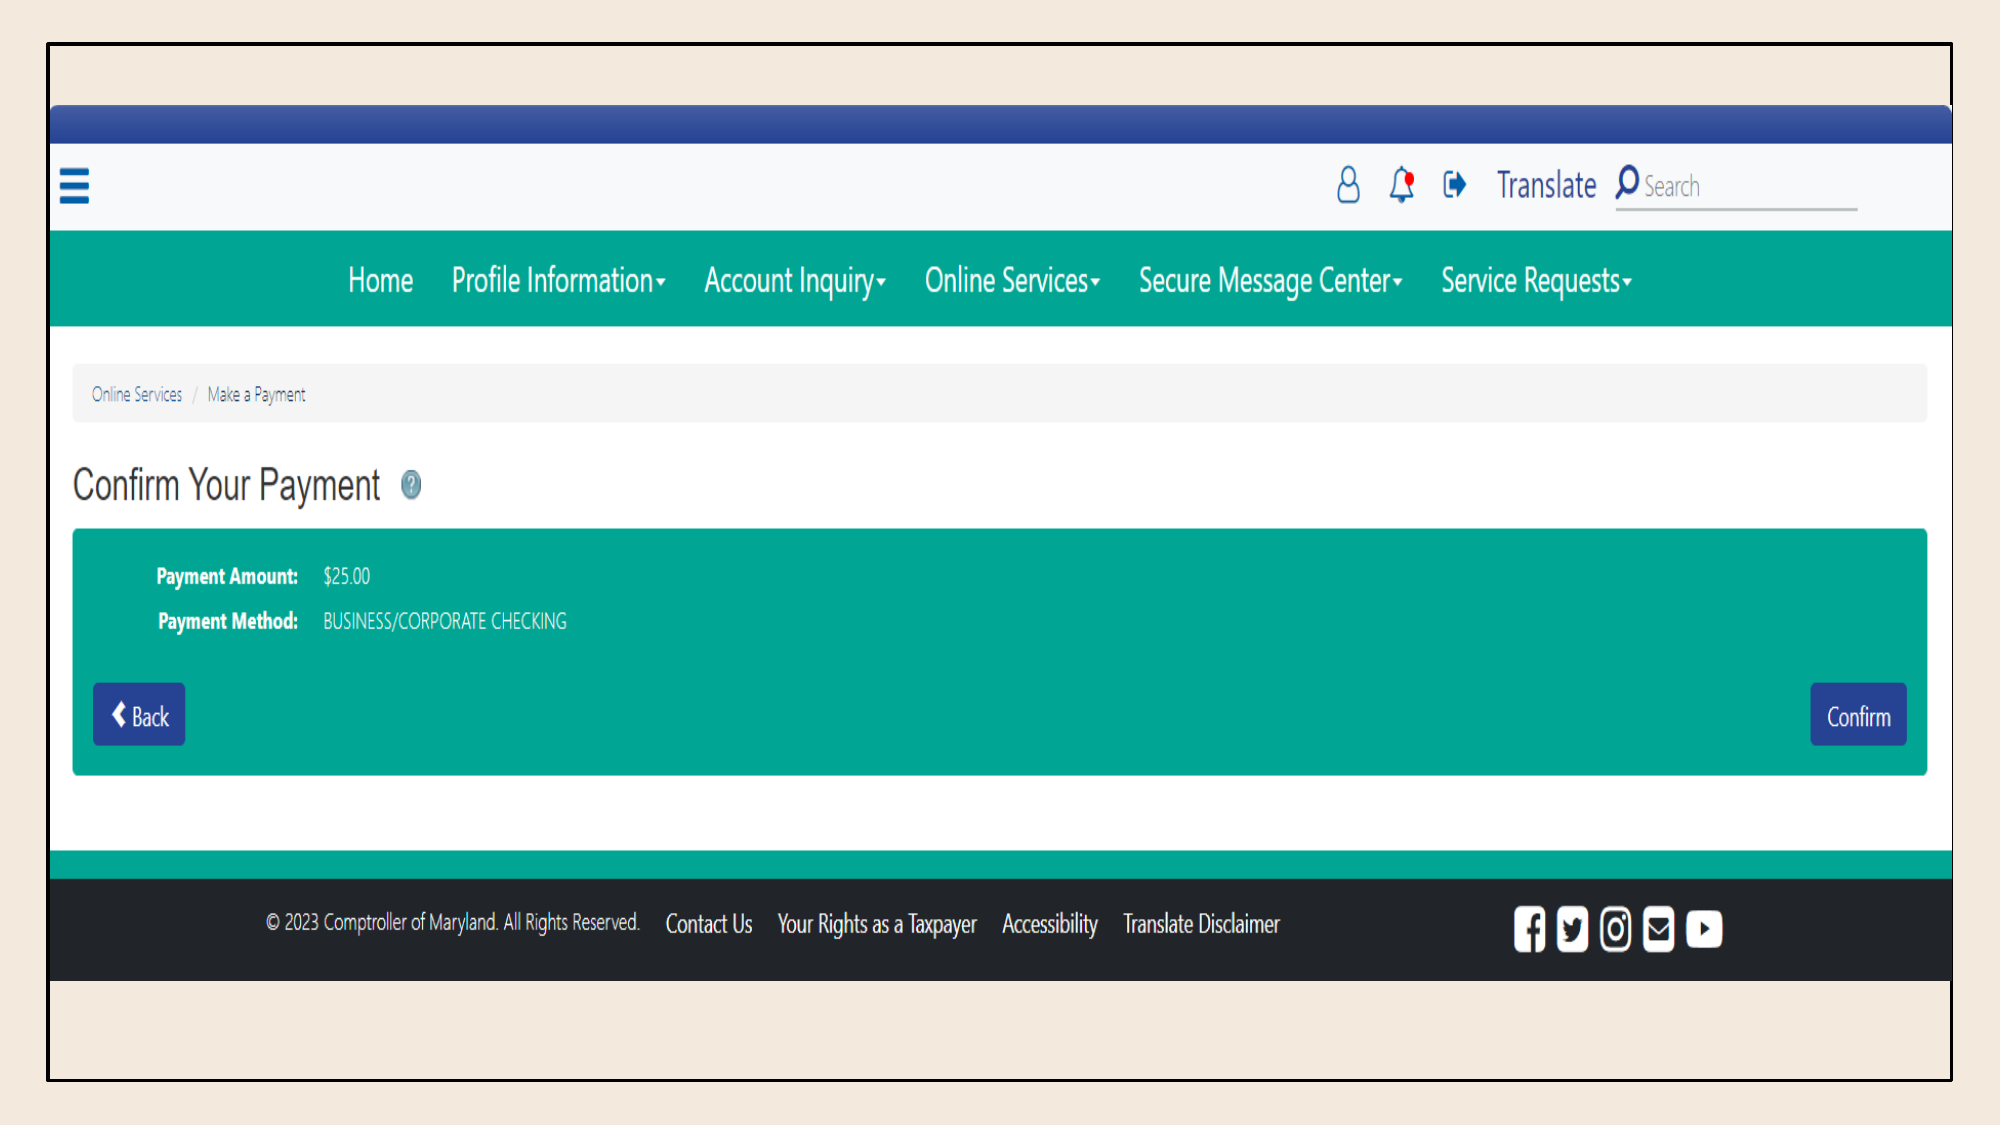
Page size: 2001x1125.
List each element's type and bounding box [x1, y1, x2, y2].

picture [49, 105, 1952, 981]
